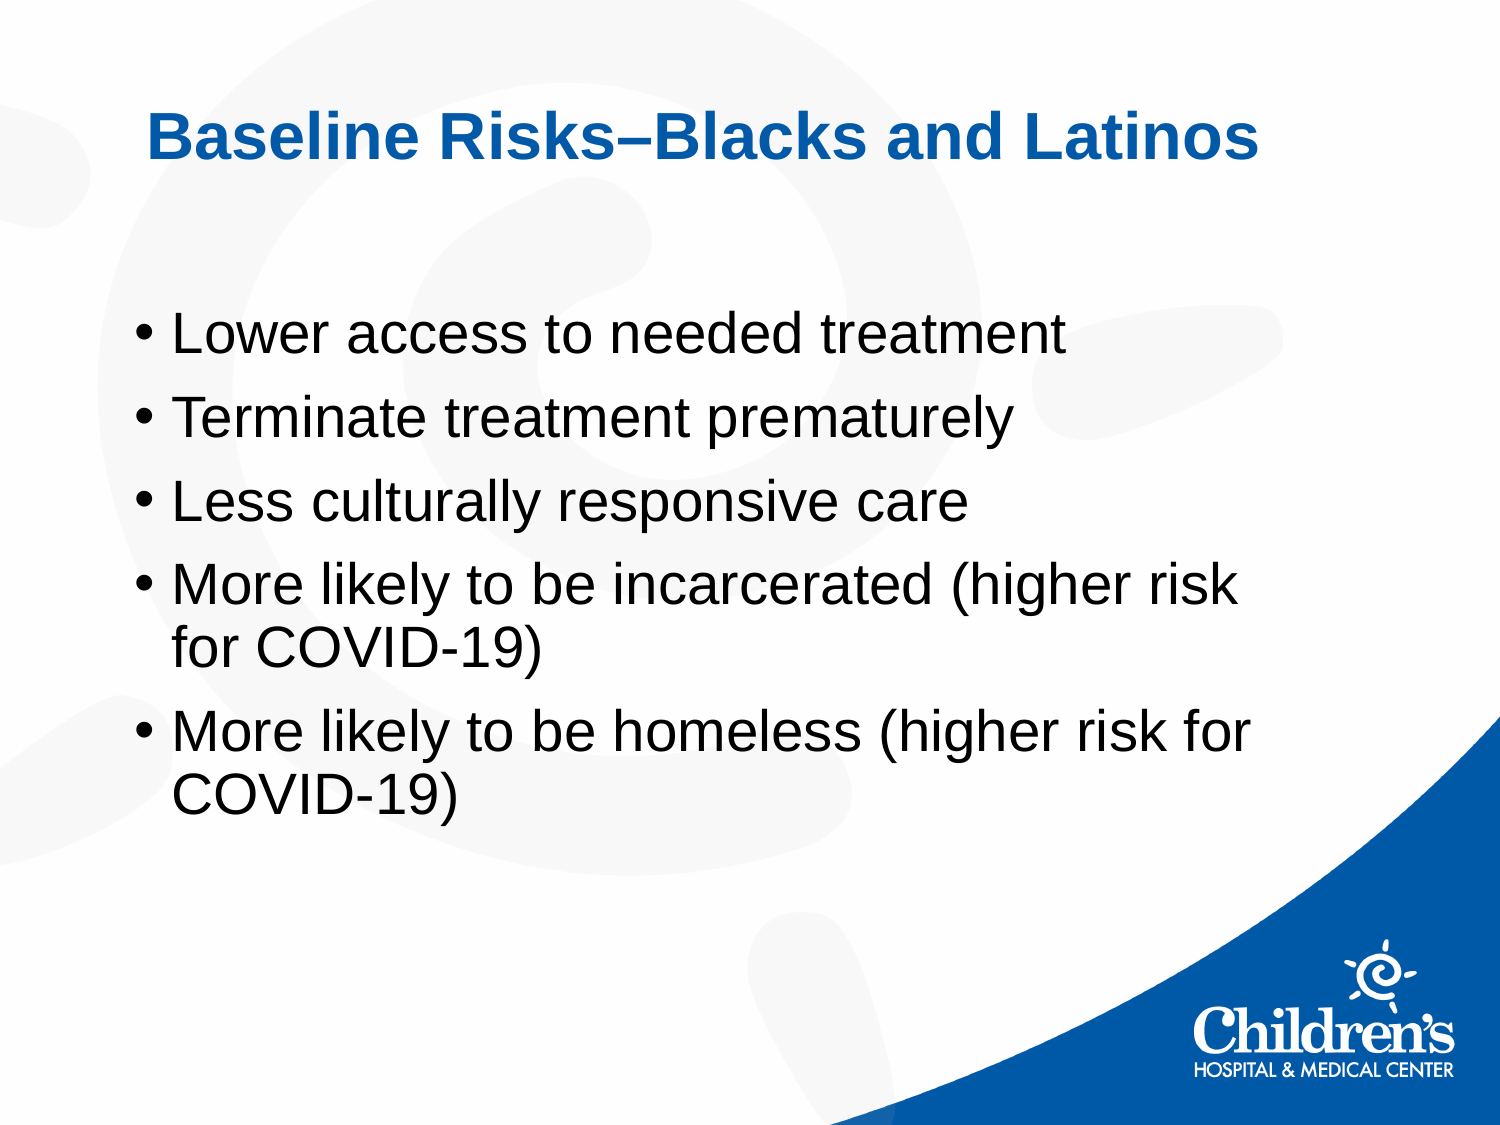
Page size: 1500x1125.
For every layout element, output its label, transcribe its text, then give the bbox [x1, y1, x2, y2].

list Lower access to needed treatment Terminate treatment prematurely Less culturally responsive care More likely to be incarcerated (higher risk for COVID-19) More likely to be homeless (higher risk for COVID-19) [119, 295, 1321, 1016]
title Baseline Risks–Blacks and Latinos [103, 65, 1305, 210]
picture [0, 0, 1500, 1125]
